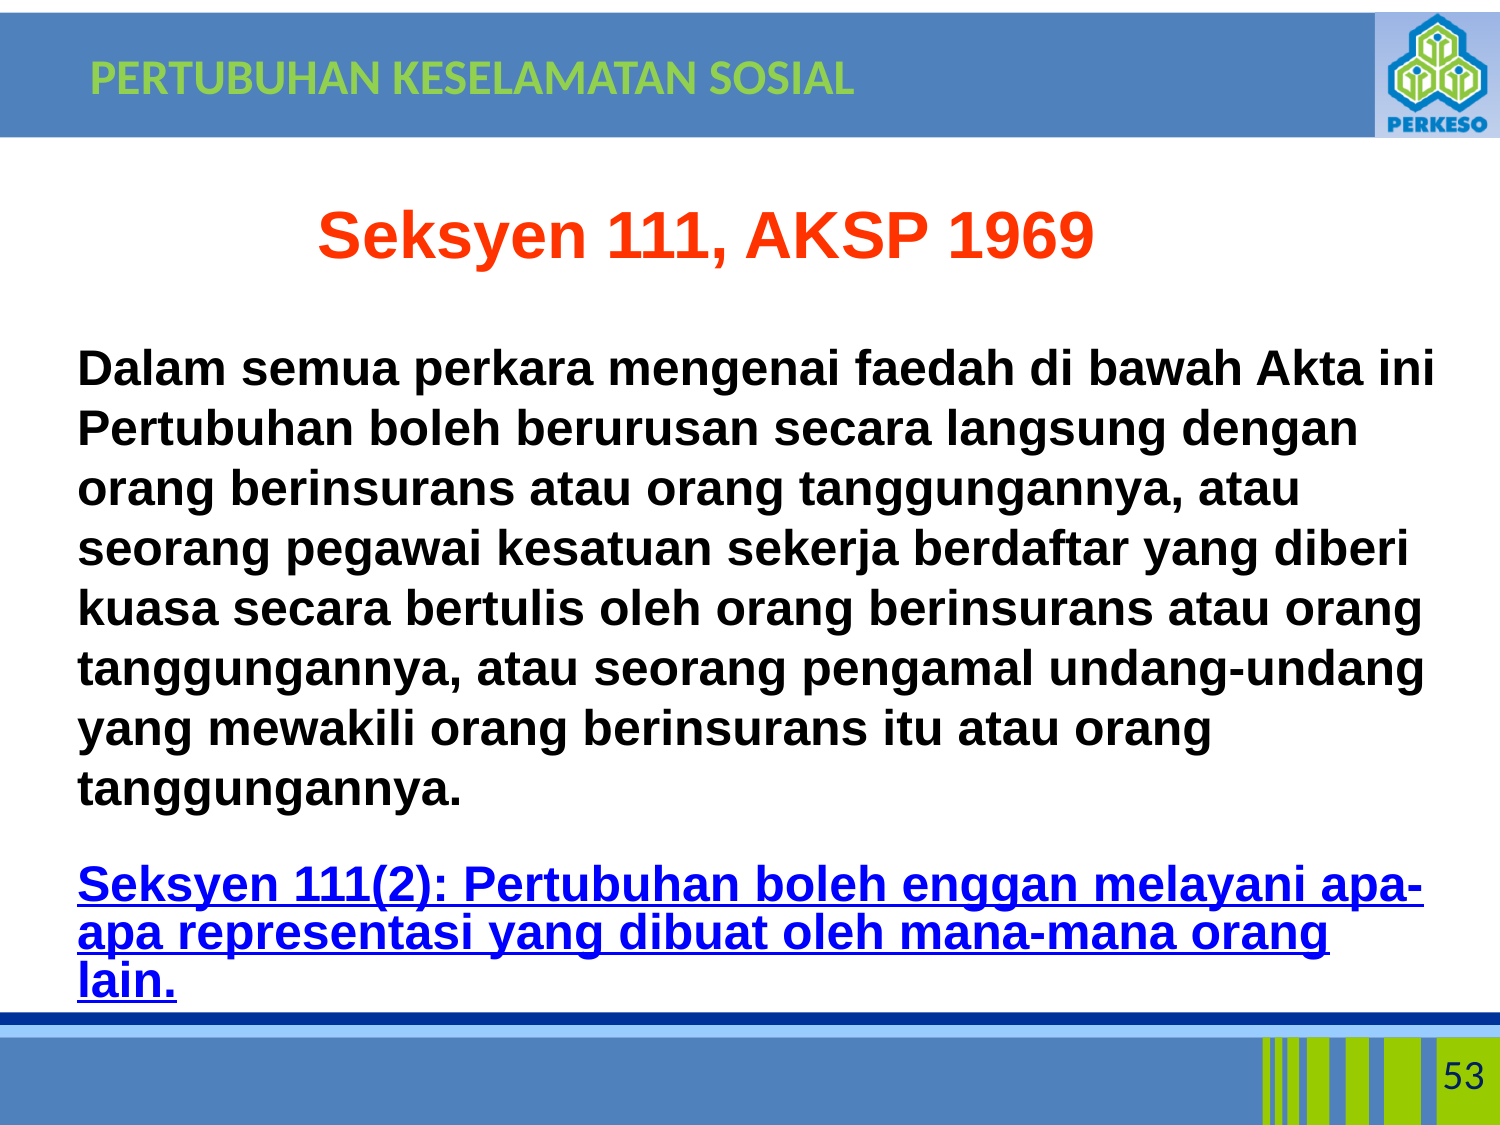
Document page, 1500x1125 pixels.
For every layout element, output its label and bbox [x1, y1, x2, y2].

text_box [0, 12, 1500, 1125]
